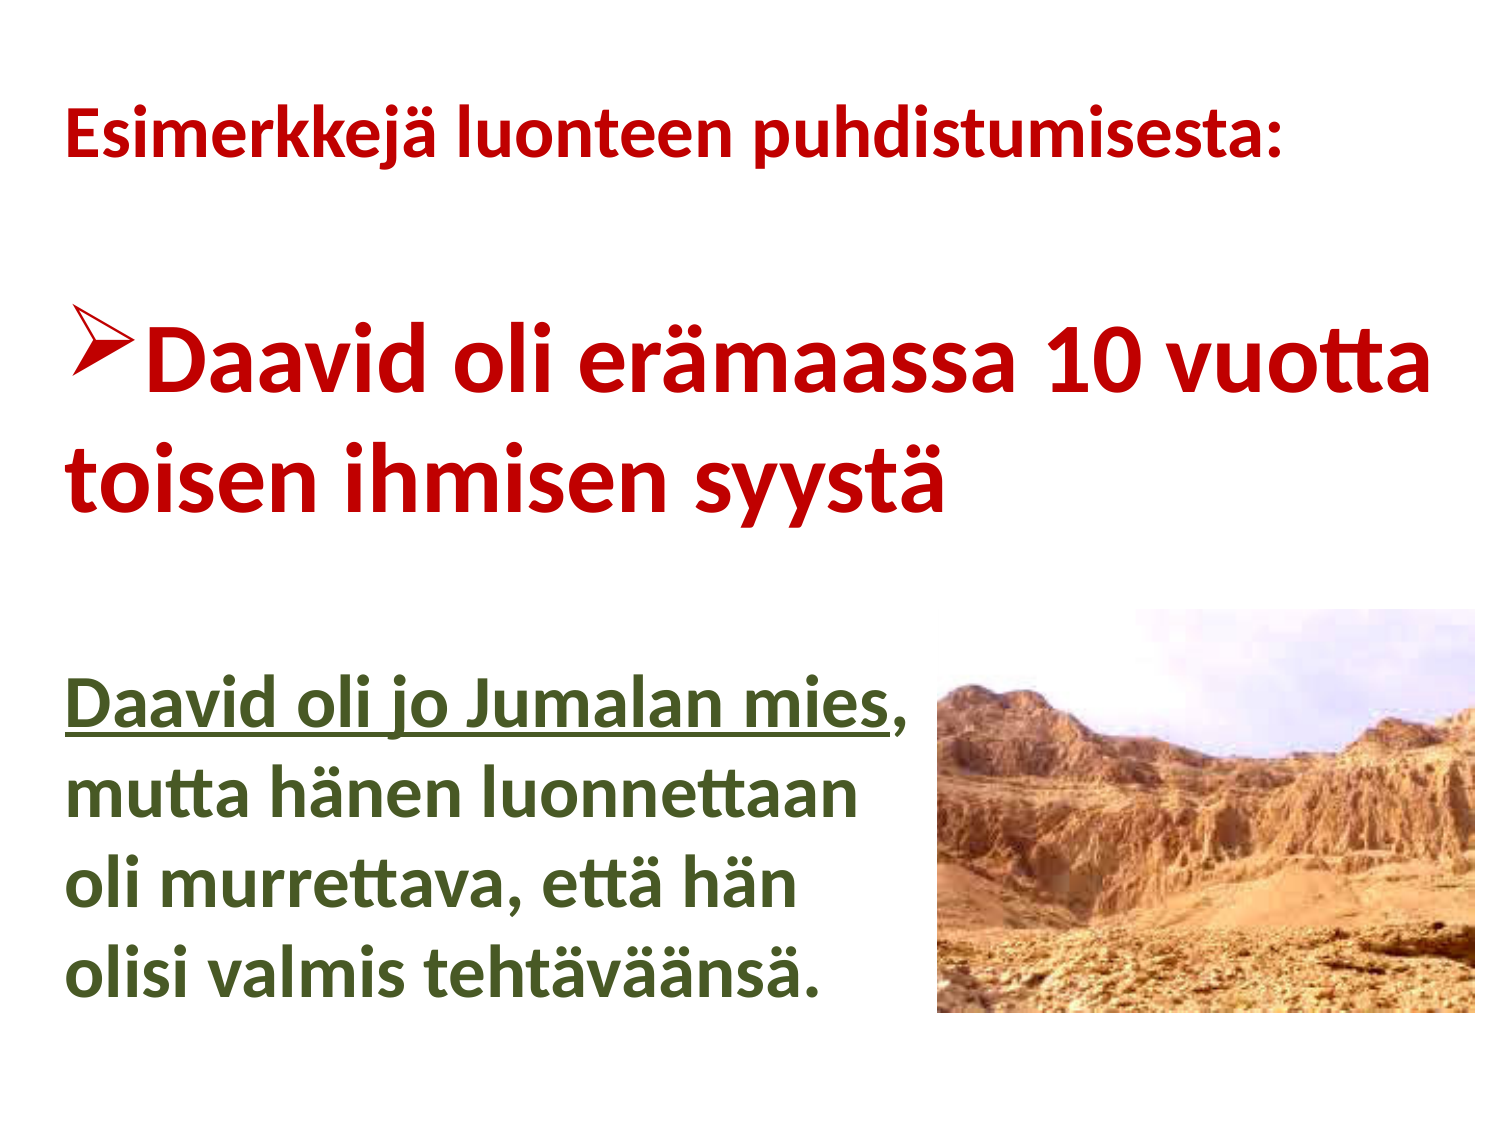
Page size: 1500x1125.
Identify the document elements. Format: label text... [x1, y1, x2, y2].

text_box Esimerkkejä luonteen puhdistumisesta: Daavid oli erämaassa 10 vuotta toisen ihmisen syystä Daavid oli jo Jumalan mies, mutta hänen luonnettaan oli murrettava, että hän olisi valmis tehtäväänsä. [49, 74, 1463, 1020]
picture [937, 609, 1476, 1013]
